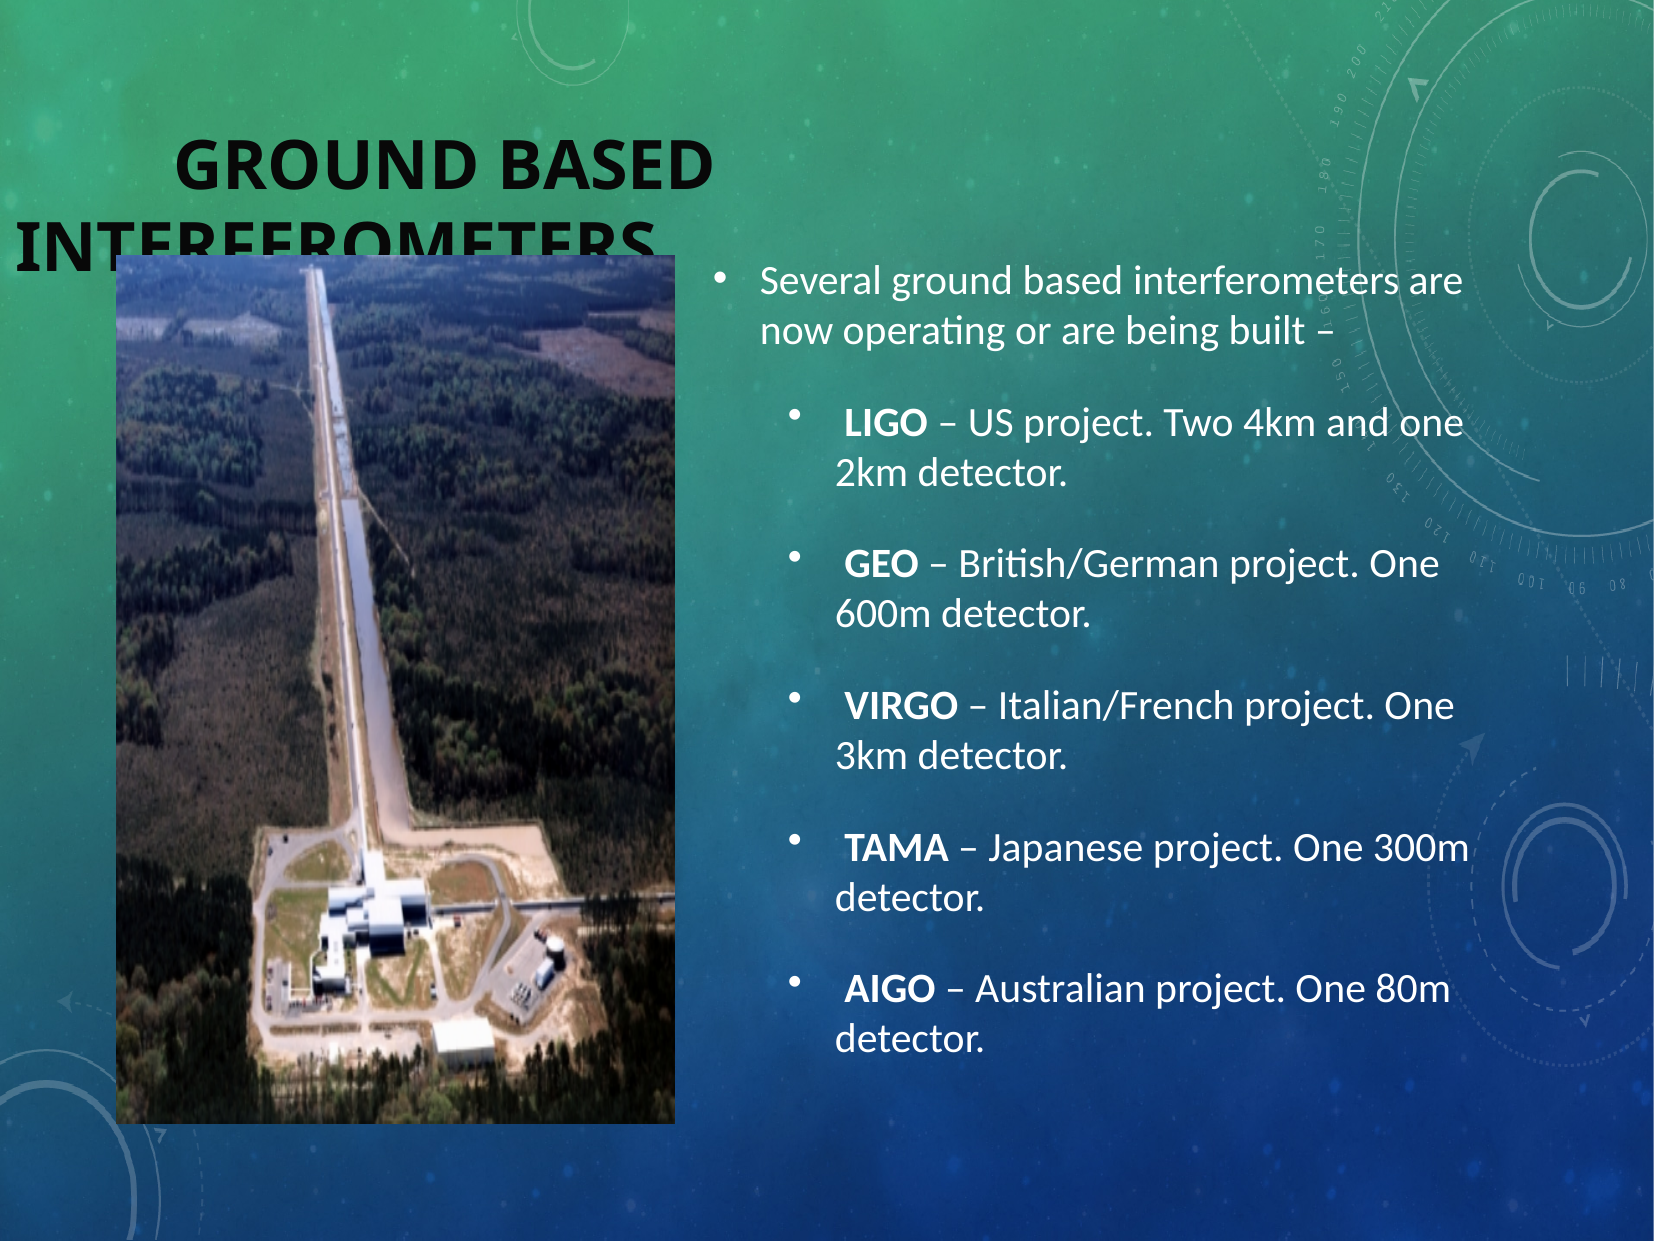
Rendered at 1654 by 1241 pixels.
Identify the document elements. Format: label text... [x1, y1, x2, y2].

list Several ground based interferometers are now operating or are being built – LIGO – US project. Two 4km and one 2km detector. GEO – British/German project. One 600m detector. VIRGO – Italian/French project. One 3km detector. TAMA – Japanese project. One 300m detector. AIGO – Australian project. One 80m detector. [697, 251, 1535, 1128]
title Ground Based Interferometers [0, 112, 1375, 376]
picture [0, 0, 1654, 1241]
